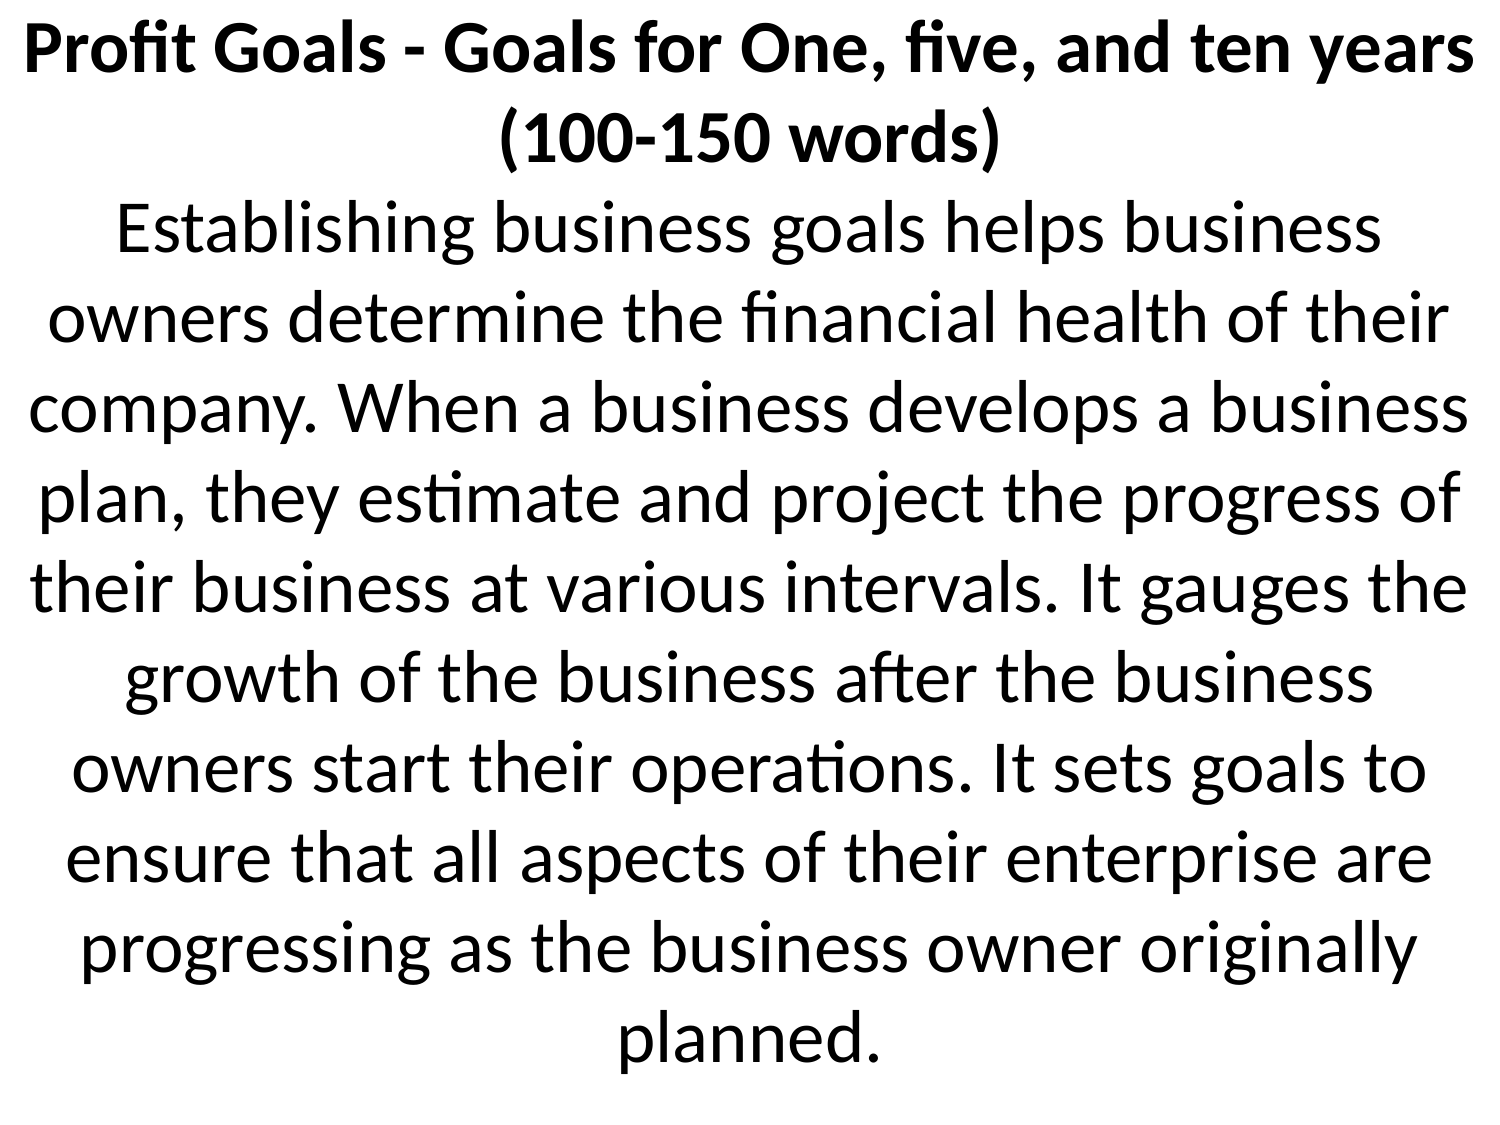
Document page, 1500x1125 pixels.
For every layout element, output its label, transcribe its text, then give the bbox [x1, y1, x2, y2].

title Profit Goals - Goals for One, five, and ten years (100-150 words) Establishing business goals helps business owners determine the financial health of their company. When a business develops a business plan, they estimate and project the progress of their business at various intervals. It gauges the growth of the business after the business owners start their operations. It sets goals to ensure that all aspects of their enterprise are progressing as the business owner originally planned. [0, 0, 1500, 1075]
